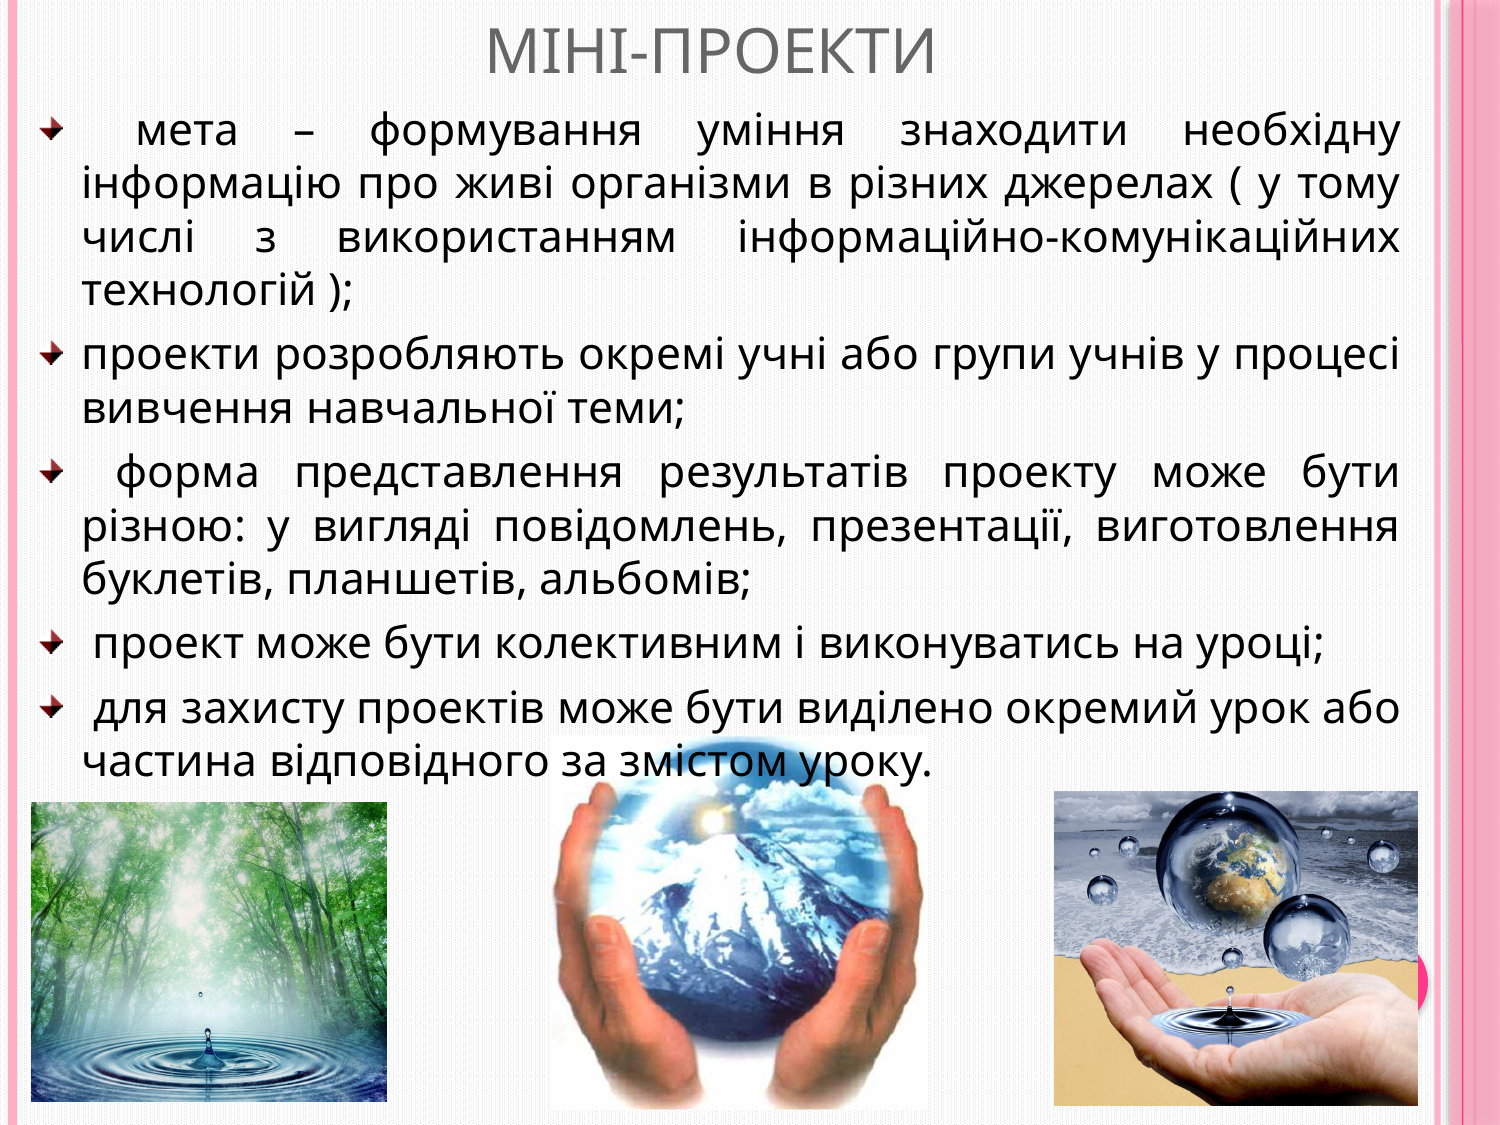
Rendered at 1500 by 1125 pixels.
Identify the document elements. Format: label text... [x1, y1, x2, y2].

picture [1054, 791, 1419, 1107]
list мета – формування уміння знаходити необхідну інформацію про живі організми в різних джерелах ( у тому числі з використанням інформаційно-комунікаційних технологій ); проекти розробляють окремі учні або групи учнів у процесі вивчення навчальної теми; форма представлення результатів проекту може бути різною: у вигляді повідомлень, презентації, виготовлення буклетів, планшетів, альбомів; проект може бути колективним і виконуватись на уроці; для захисту проектів може бути виділено окремий урок або частина відповідного за змістом уроку. [23, 93, 1418, 797]
picture [30, 802, 388, 1102]
picture [550, 735, 927, 1111]
picture [38, 457, 63, 483]
picture [38, 115, 63, 140]
picture [38, 693, 63, 718]
picture [38, 628, 63, 654]
picture [38, 339, 63, 365]
title Міні-проекти [99, 0, 1325, 93]
